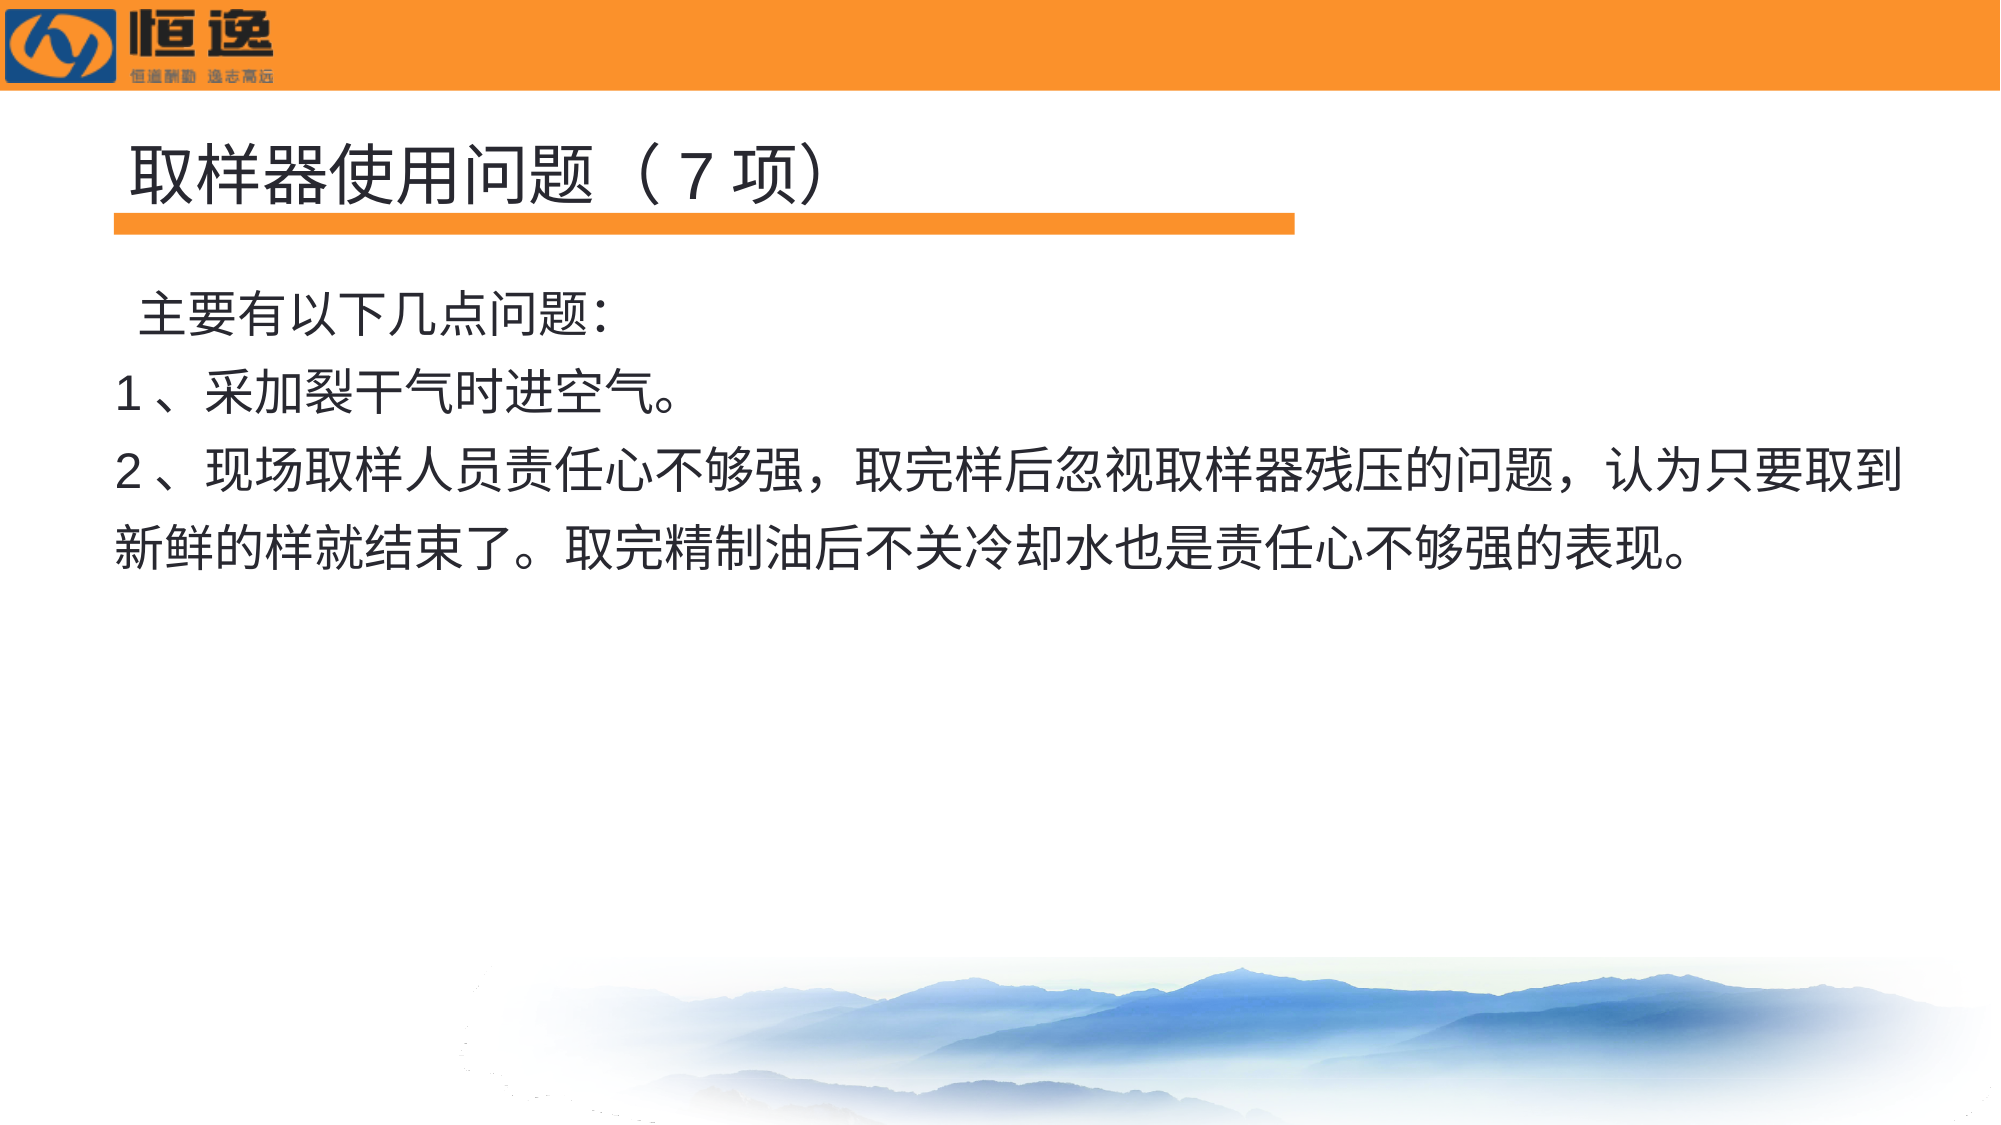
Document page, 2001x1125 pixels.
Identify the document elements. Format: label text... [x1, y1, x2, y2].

picture [459, 957, 1991, 1125]
text_box 主要有以下几点问题： 1、采加裂干气时进空气。 2、现场取样人员责任心不够强，取完样后忽视取样器残压的问题，认为只要取到新鲜的样就结束了。取完精制油后不关冷却水也是责任心不够强的表现。 [99, 257, 1942, 584]
text_box [113, 212, 1296, 236]
text_box 取样器使用问题（7项） [113, 101, 1887, 257]
text_box [0, 0, 2000, 92]
picture [5, 9, 277, 83]
